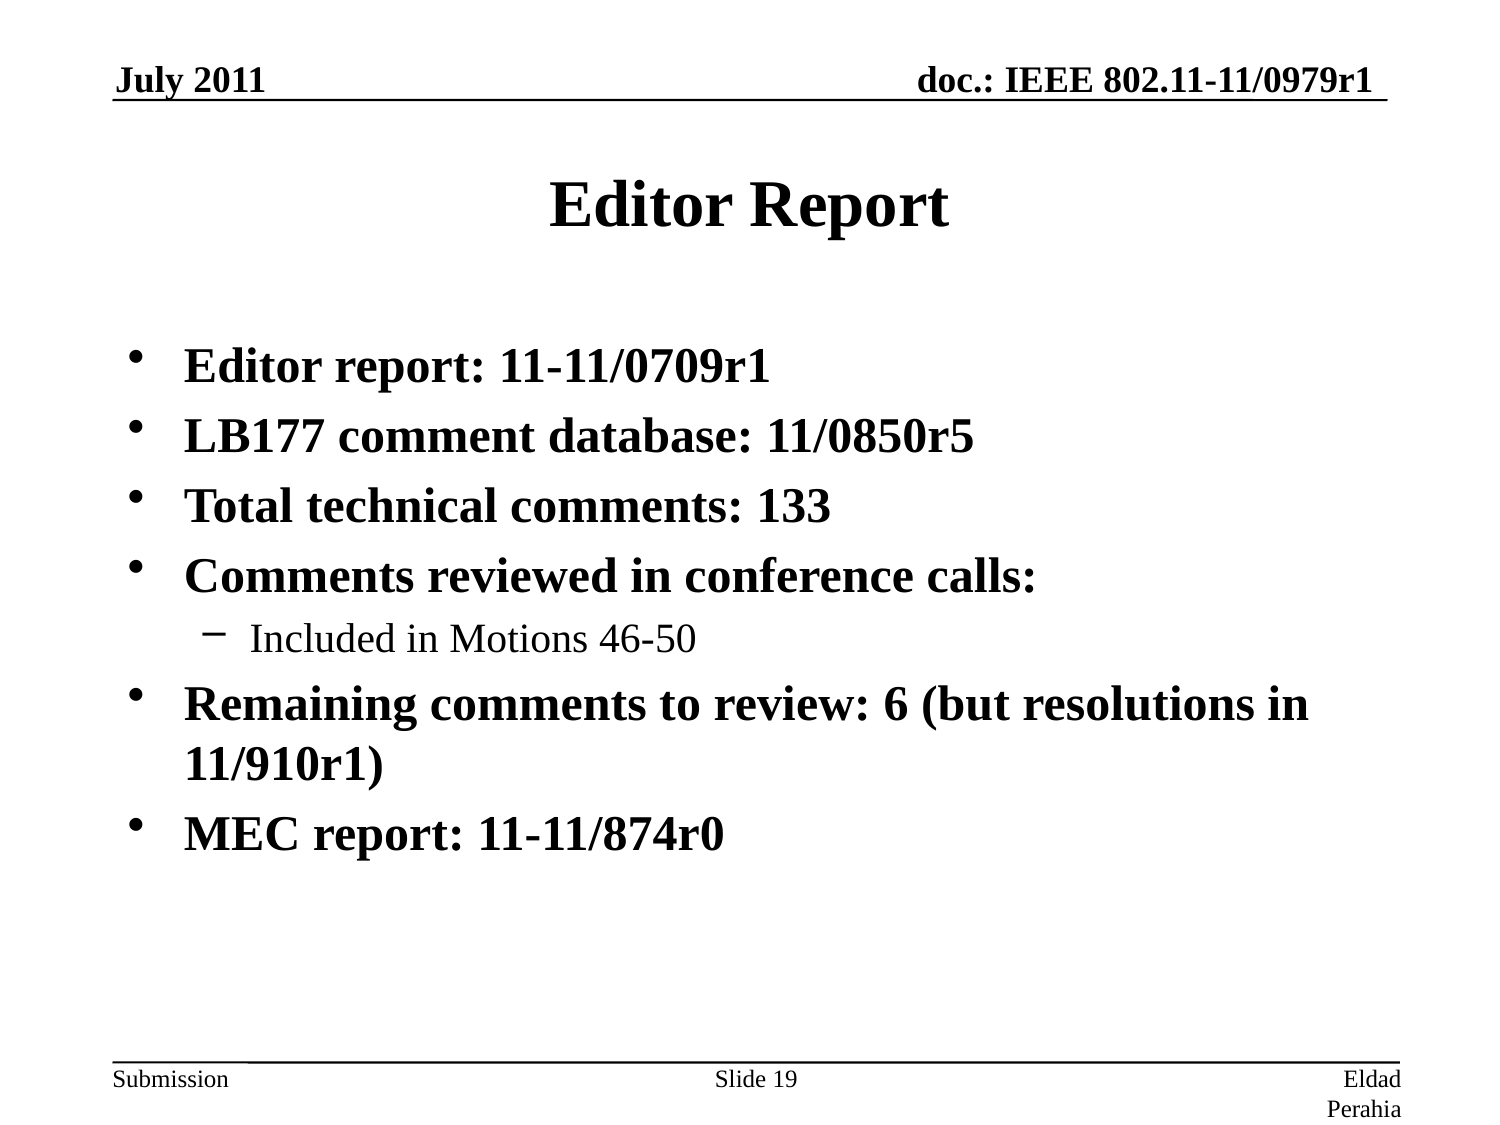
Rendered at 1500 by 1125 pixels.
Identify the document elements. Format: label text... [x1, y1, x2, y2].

footer Eldad Perahia, Intel Corporation [1324, 1061, 1402, 1093]
text_box July 2011 [115, 54, 267, 100]
slide_number Slide 19 [712, 1061, 800, 1093]
list Editor report: 11-11/0709r1 LB177 comment database: 11/0850r5 Total technical comments: 133 Comments reviewed in conference calls: Included in Motions 46-50 Remaining comments to review: 6 (but resolutions in 11/910r1) MEC report: 11-11/874r0 [112, 324, 1388, 1001]
title Editor Report [112, 112, 1388, 288]
